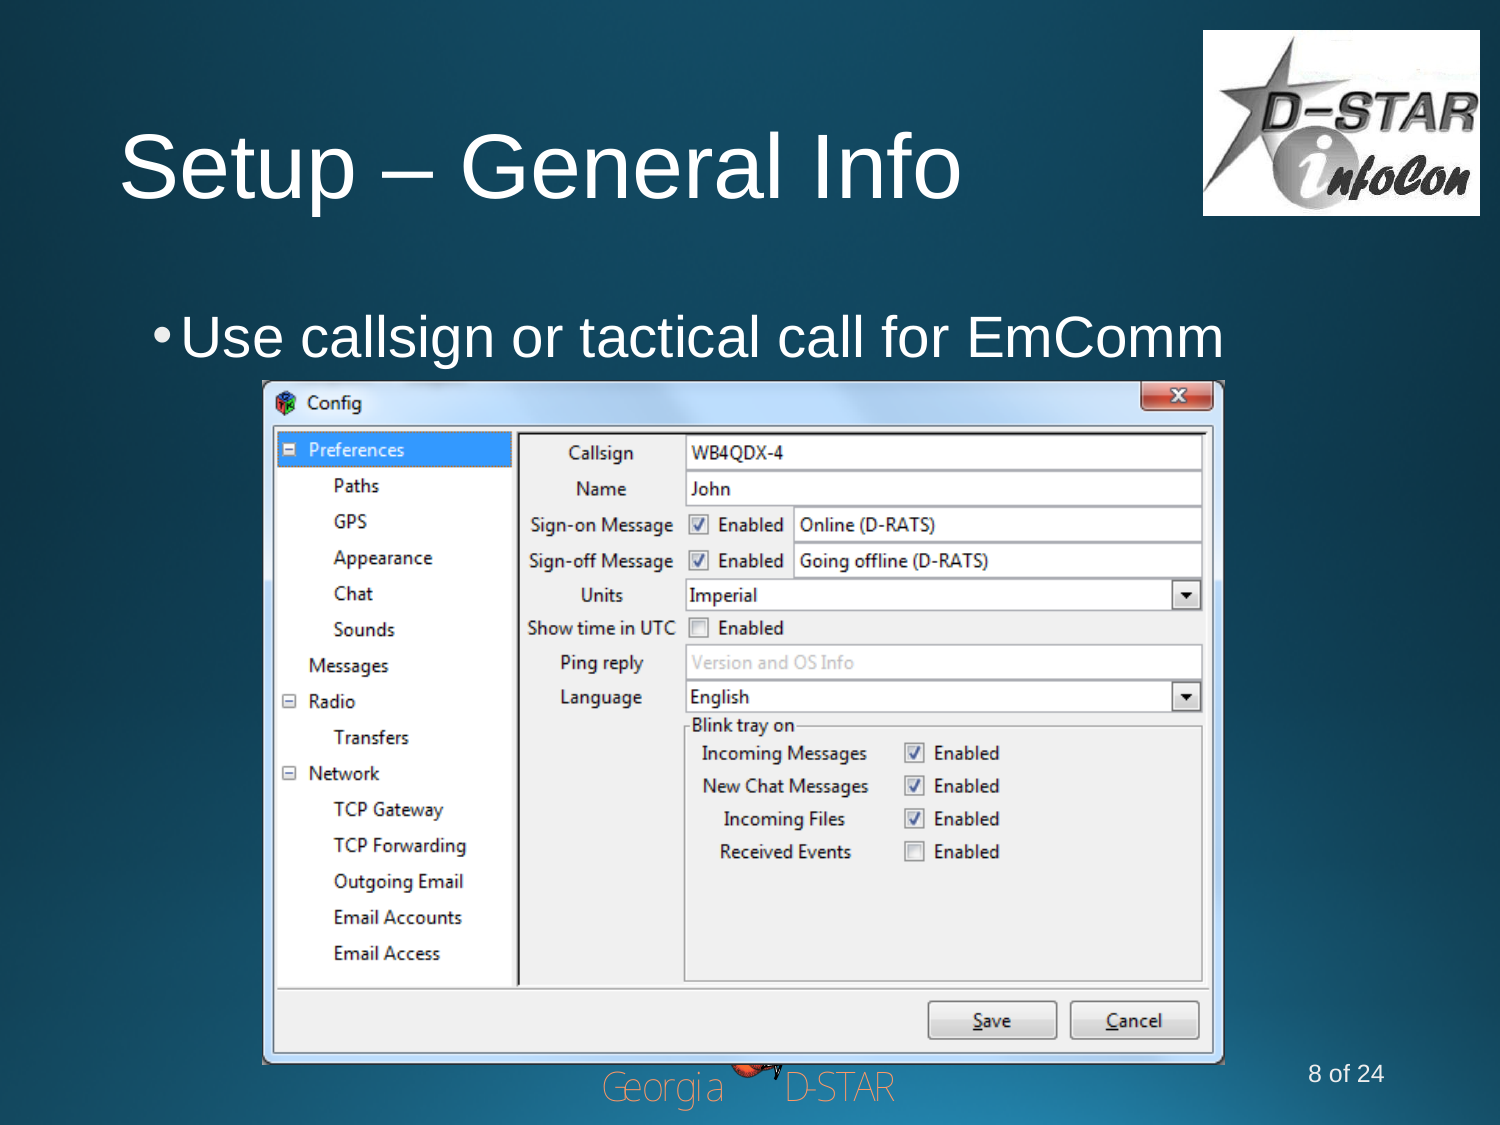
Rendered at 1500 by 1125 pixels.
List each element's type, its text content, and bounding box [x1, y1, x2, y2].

list Use callsign or tactical call for EmComm [137, 299, 1397, 1014]
picture [0, 0, 1500, 1125]
slide_number 8 of 24 [1062, 1042, 1401, 1103]
title Setup – General Info [103, 59, 1397, 278]
